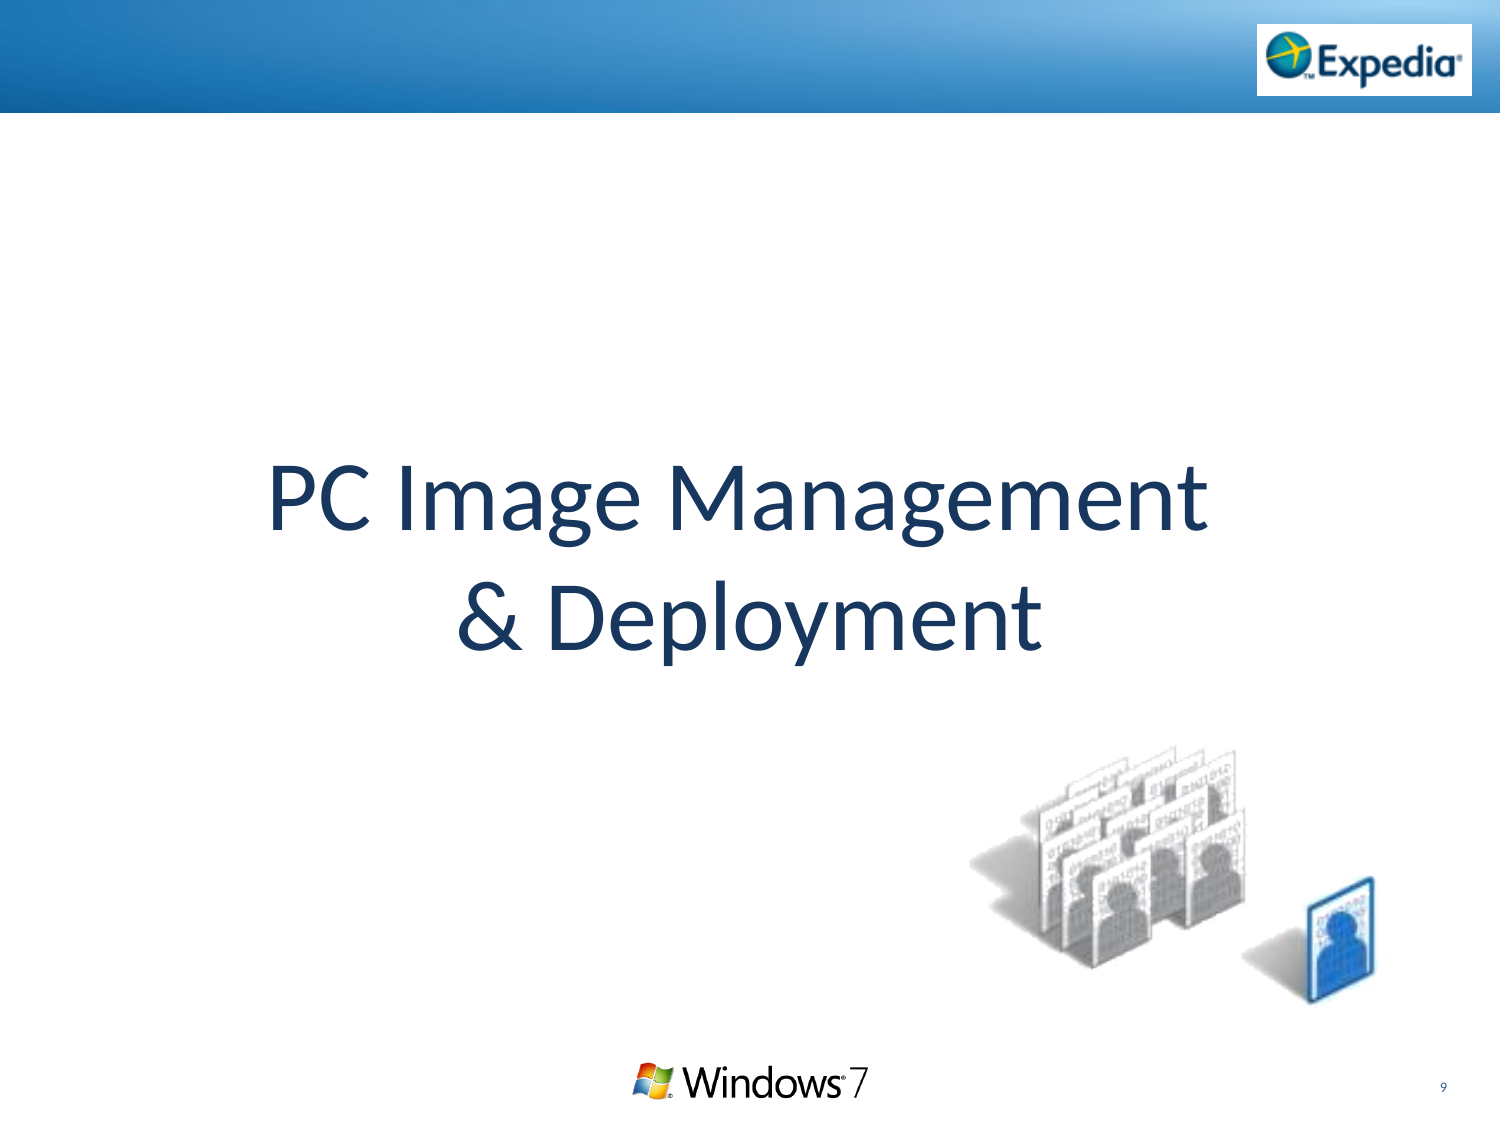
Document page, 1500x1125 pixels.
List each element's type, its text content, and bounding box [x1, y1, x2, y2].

picture [951, 724, 1408, 1018]
slide_number 9 [1425, 1062, 1485, 1103]
picture [0, 0, 1500, 113]
picture [632, 1062, 868, 1100]
list PC Image Management & Deployment [75, 112, 1425, 988]
